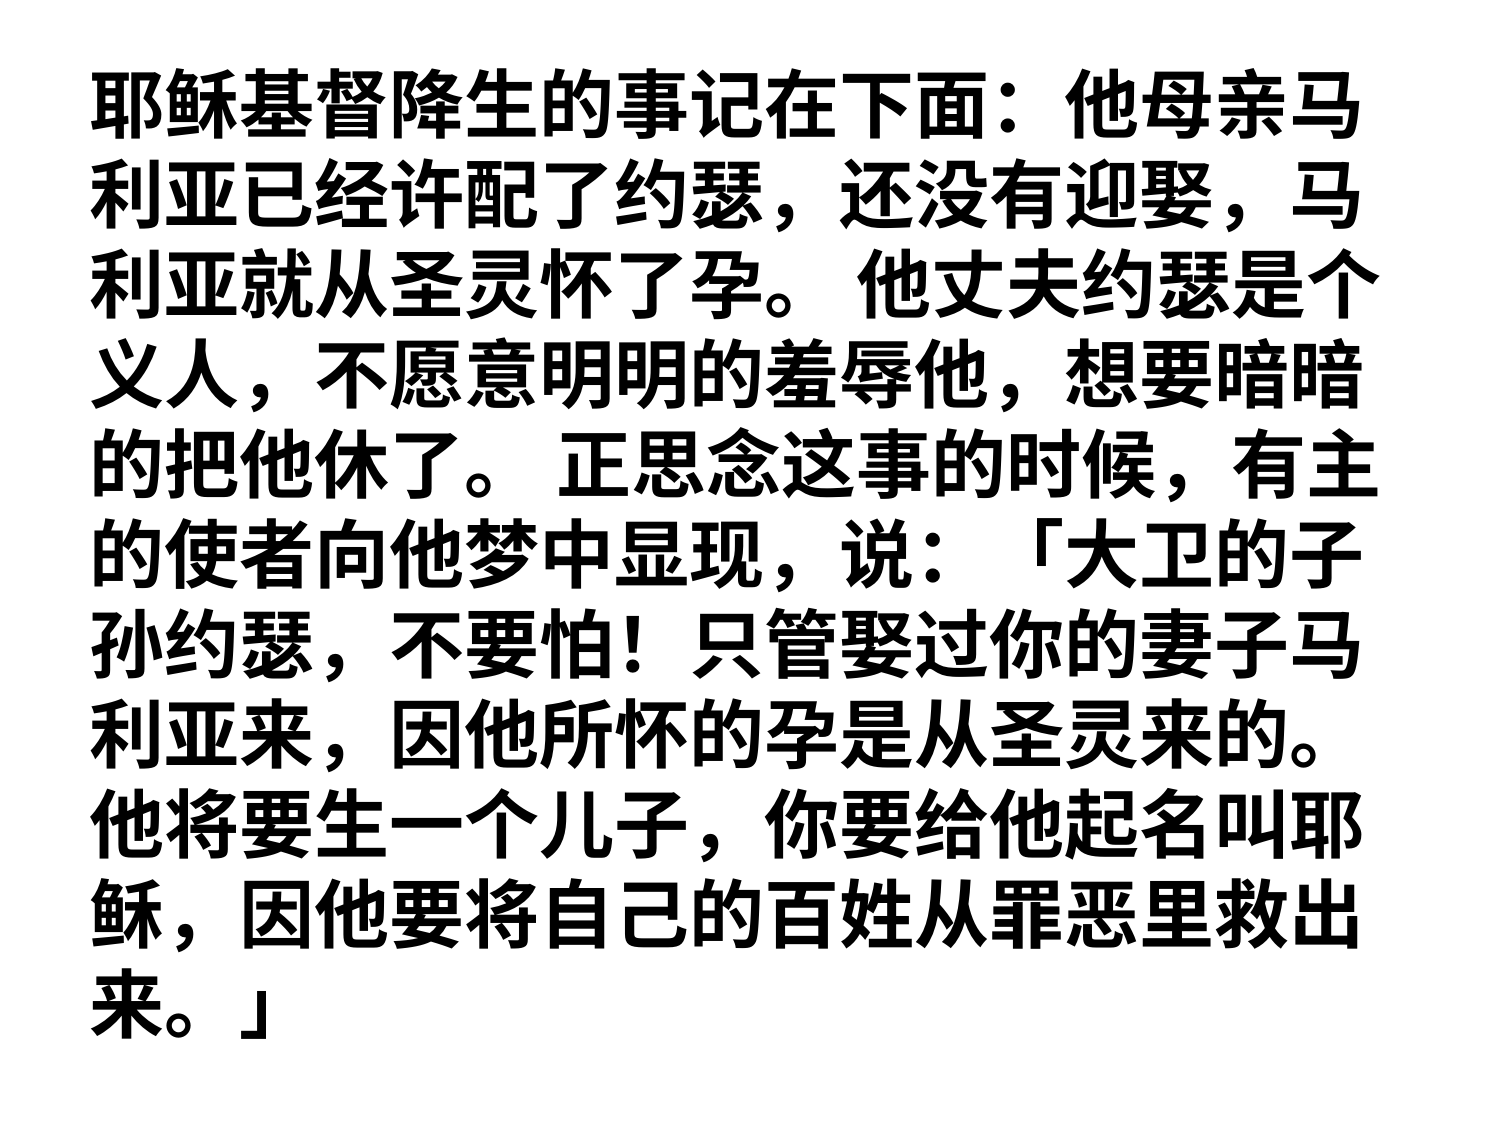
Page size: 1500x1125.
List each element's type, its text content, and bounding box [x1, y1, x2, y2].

text_box 耶稣基督降生的事记在下面：他母亲马利亚已经许配了约瑟，还没有迎娶，马利亚就从圣灵怀了孕。 他丈夫约瑟是个义人，不愿意明明的羞辱他，想要暗暗的把他休了。 正思念这事的时候，有主的使者向他梦中显现，说：「大卫的子孙约瑟，不要怕！只管娶过你的妻子马利亚来，因他所怀的孕是从圣灵来的。 他将要生一个儿子，你要给他起名叫耶稣，因他要将自己的百姓从罪恶里救出来。」 [74, 49, 1425, 1055]
